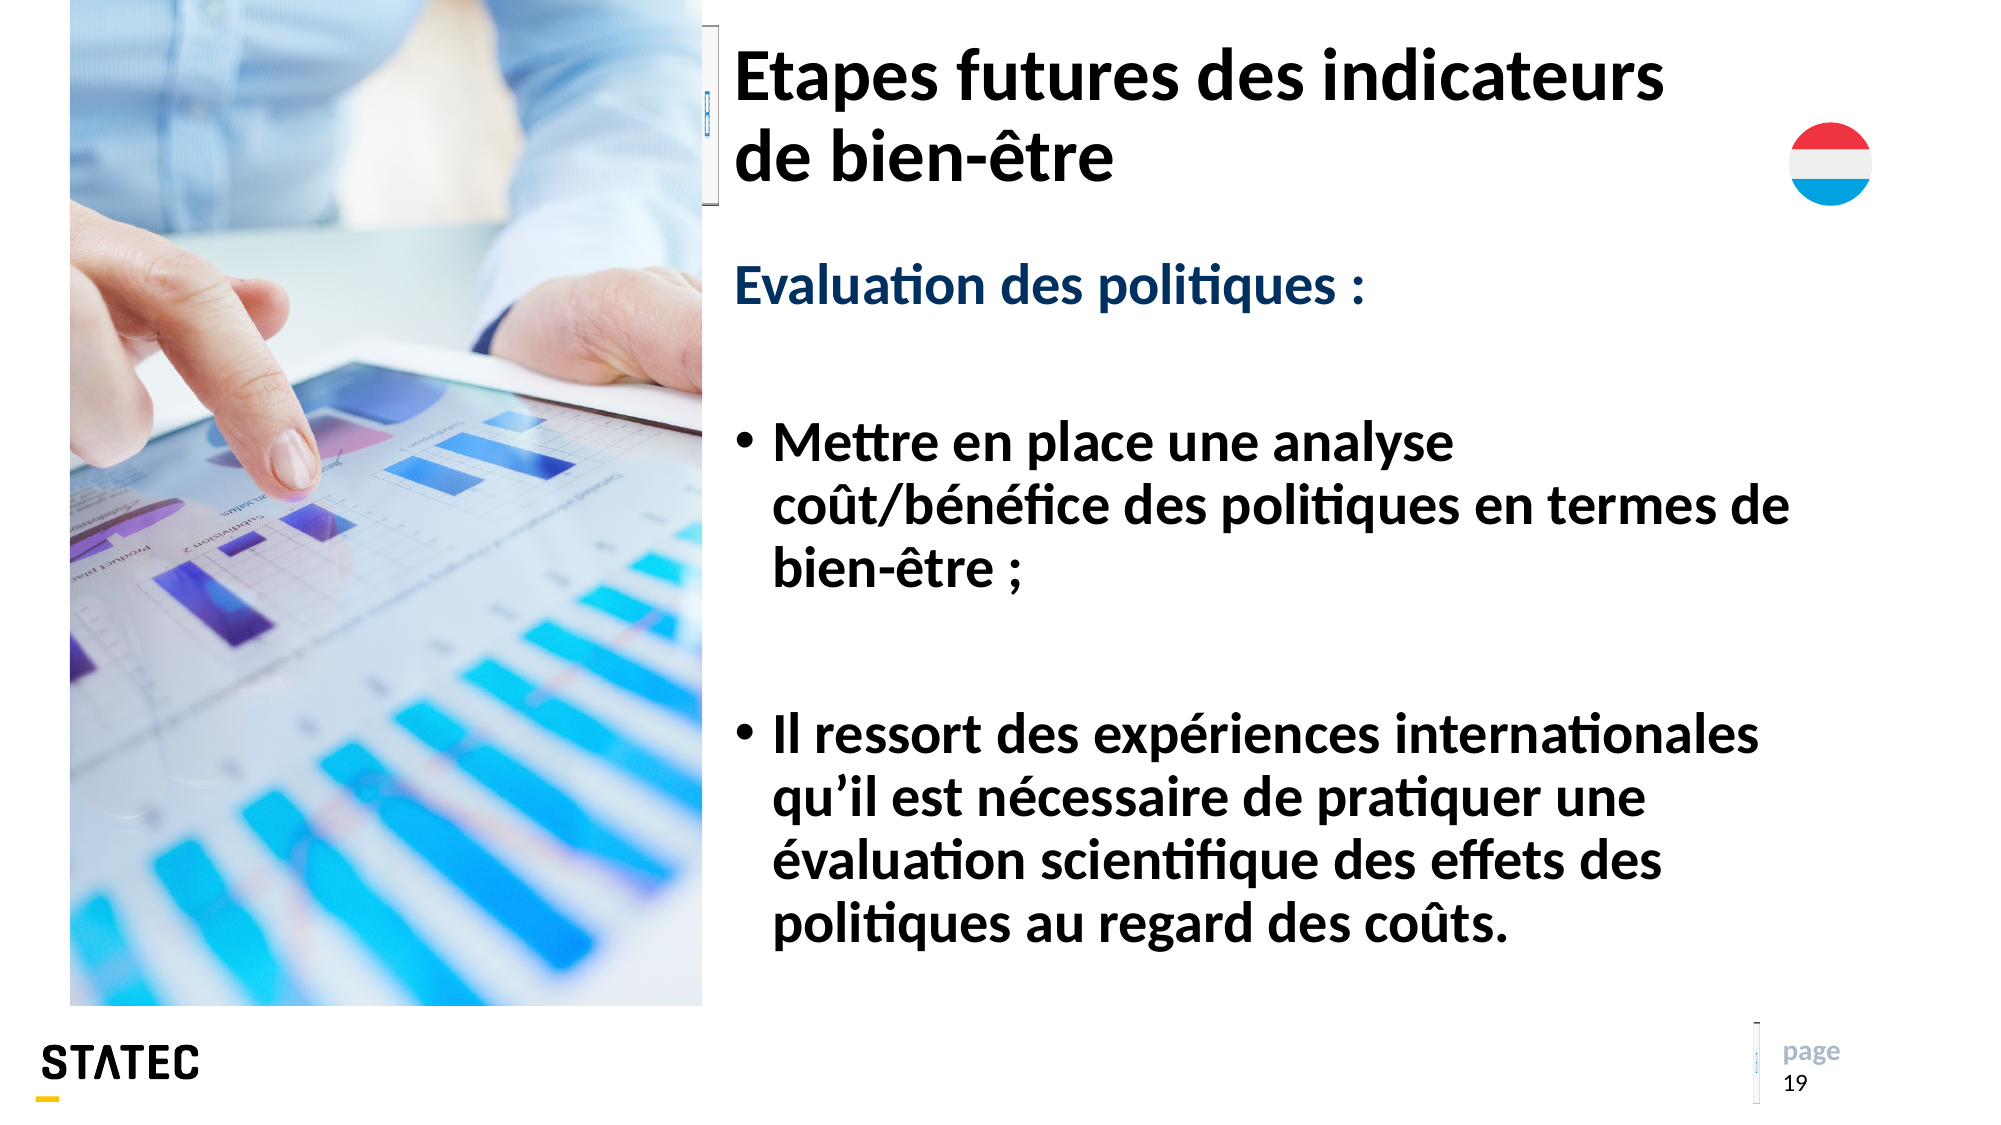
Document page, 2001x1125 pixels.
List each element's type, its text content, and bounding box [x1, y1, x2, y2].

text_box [1788, 122, 1873, 206]
list Evaluation des politiques : Mettre en place une analyse coût/bénéfice des politiques en termes de bien-être ; Il ressort des expériences internationales qu’il est nécessaire de pratiquer une évaluation scientifique des effets des politiques au regard des coûts. [734, 254, 1792, 1006]
title Etapes futures des indicateurs de bien-être [734, 25, 1857, 209]
picture [69, 0, 703, 1006]
